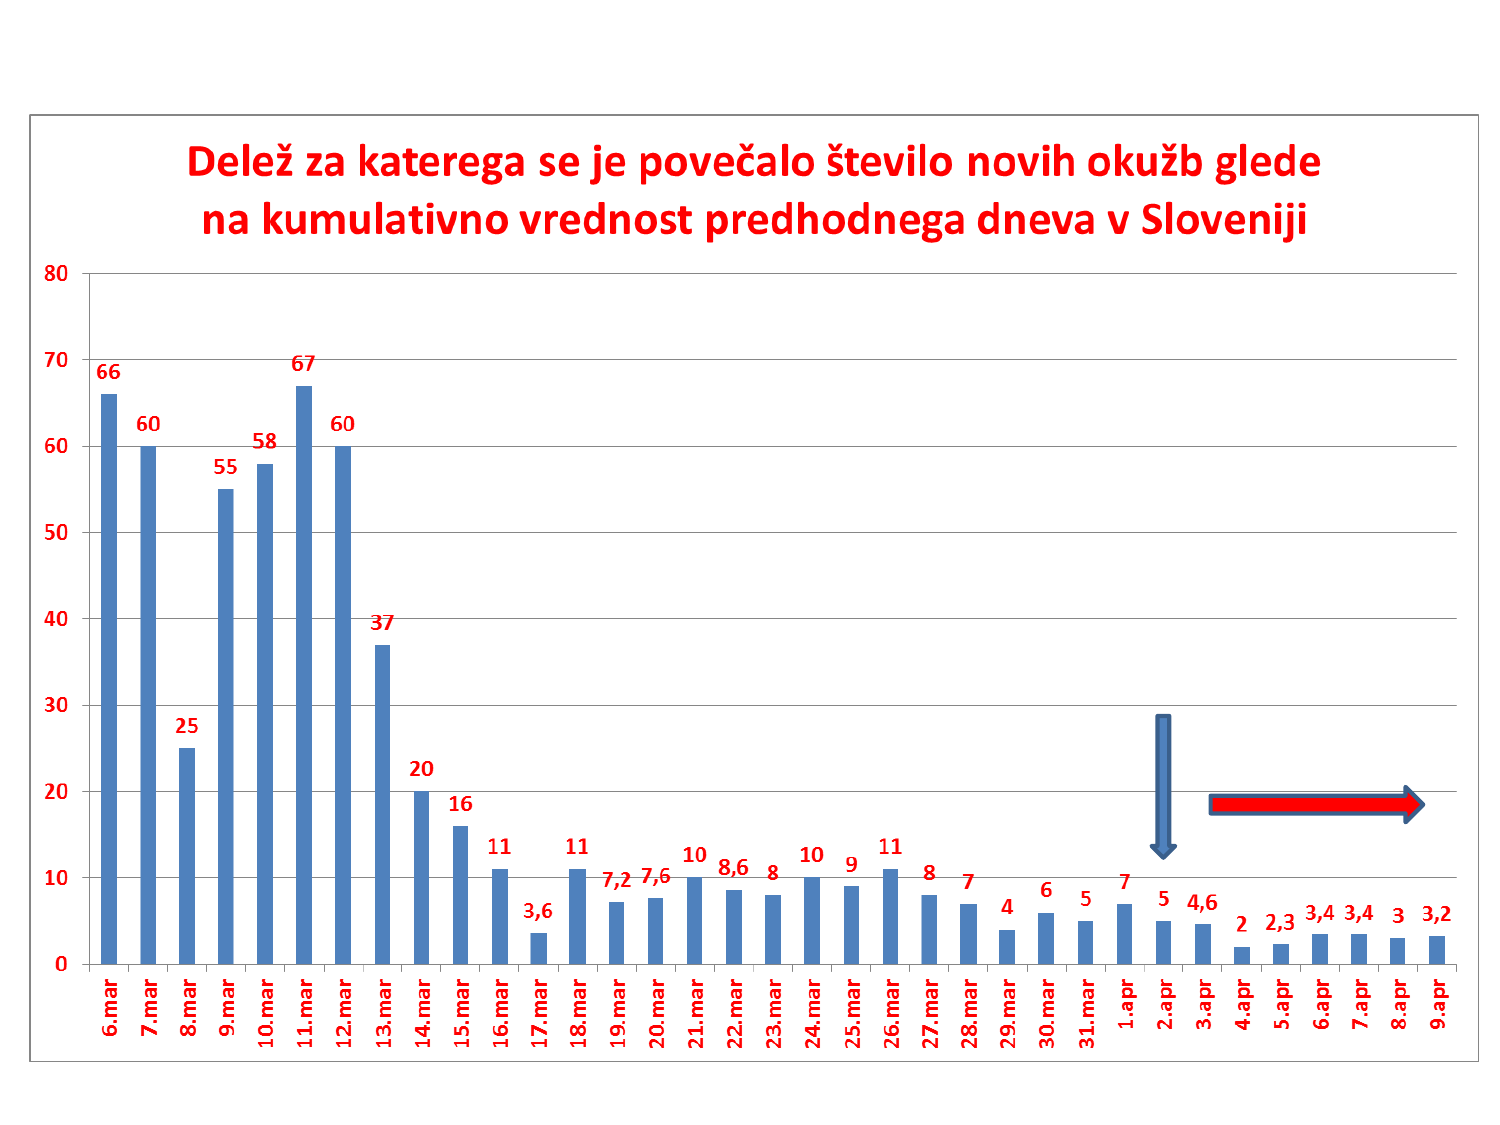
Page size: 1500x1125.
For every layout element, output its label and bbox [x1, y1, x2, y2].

picture [29, 114, 1479, 1063]
